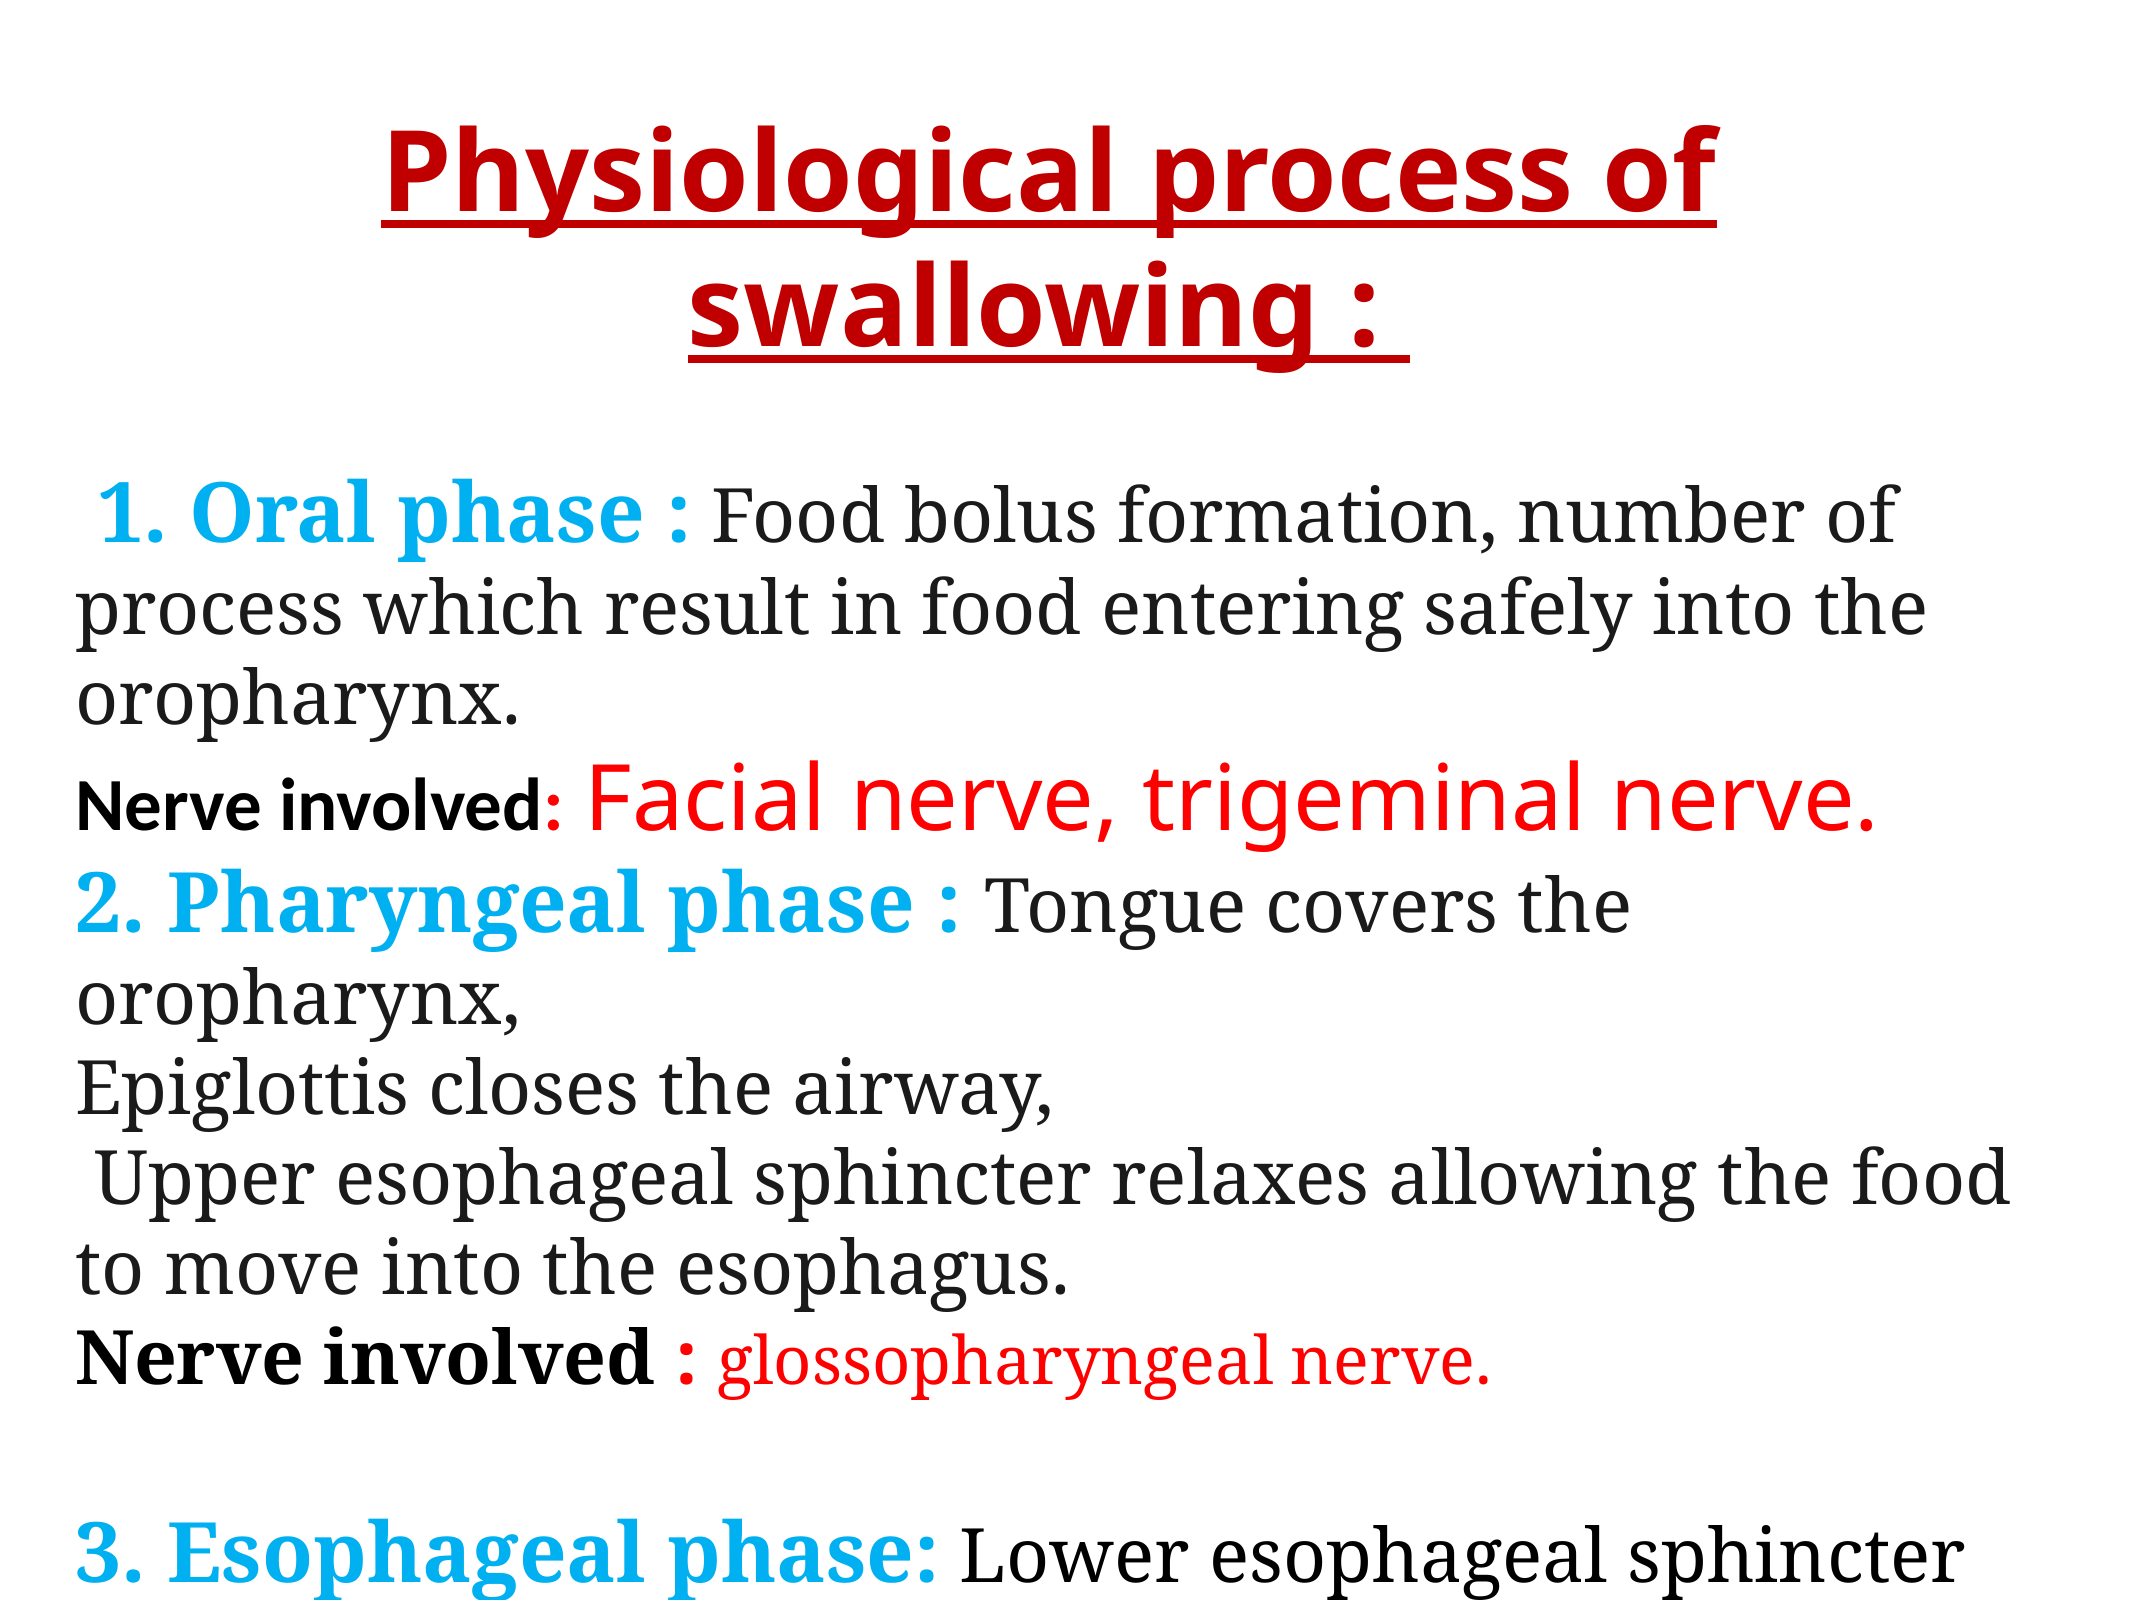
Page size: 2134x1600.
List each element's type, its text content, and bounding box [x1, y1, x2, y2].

text_box Physiological process of swallowing : 1. Oral phase : Food bolus formation, number of process which result in food entering safely into the oropharynx. Nerve involved: Facial nerve, trigeminal nerve. 2. Pharyngeal phase : Tongue covers the oropharynx, Epiglottis closes the airway, Upper esophageal sphincter relaxes allowing the food to move into the esophagus. Nerve involved : glossopharyngeal nerve. 3. Esophageal phase: Lower esophageal sphincter relaxes to receive the bolus Nerve involved: vagus nerve. [60, 91, 2038, 1600]
